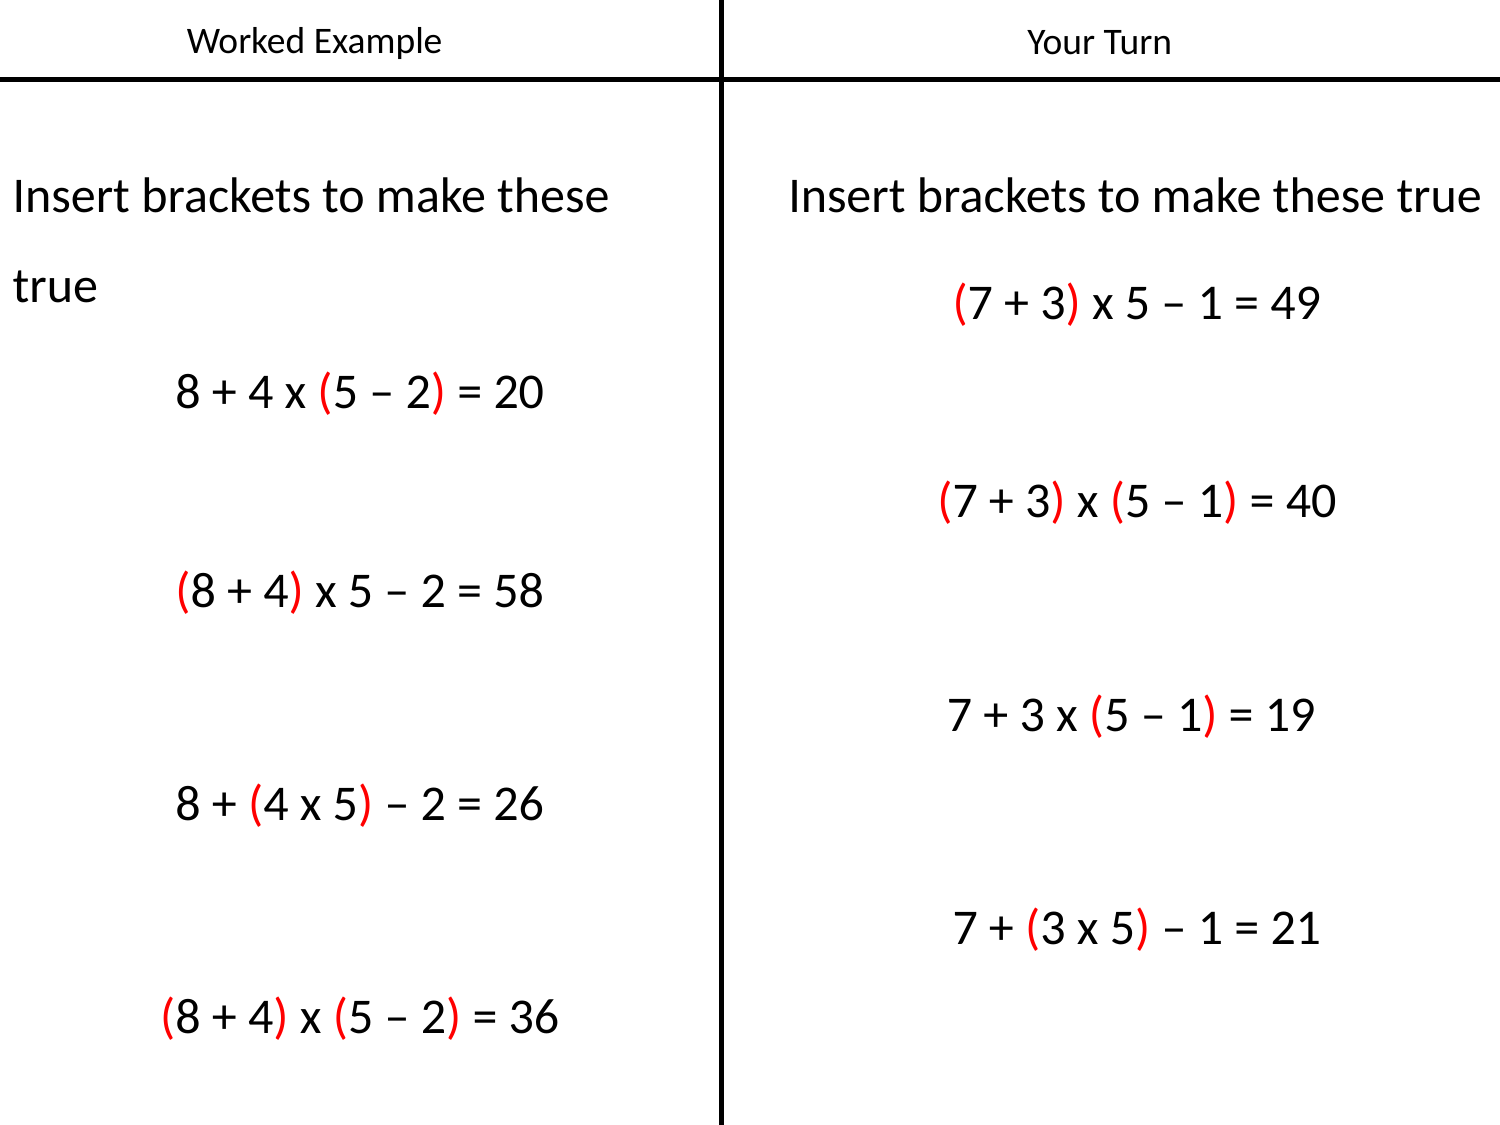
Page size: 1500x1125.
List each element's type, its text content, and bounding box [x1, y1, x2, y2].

text_box Worked Example [169, 8, 460, 69]
text_box Insert brackets to make these true (7 + 3) x 5 – 1 = 49 (7 + 3) x (5 – 1) = 40 7 + 3 x (5 – 1) = 19 7 + (3 x 5) – 1 = 21 [773, 125, 1500, 962]
text_box Your Turn [954, 9, 1245, 70]
text_box Insert brackets to make these true 8 + 4 x (5 – 2) = 20 (8 + 4) x 5 – 2 = 58 8 + (4 x 5) – 2 = 26 (8 + 4) x (5 – 2) = 36 [0, 124, 721, 1052]
